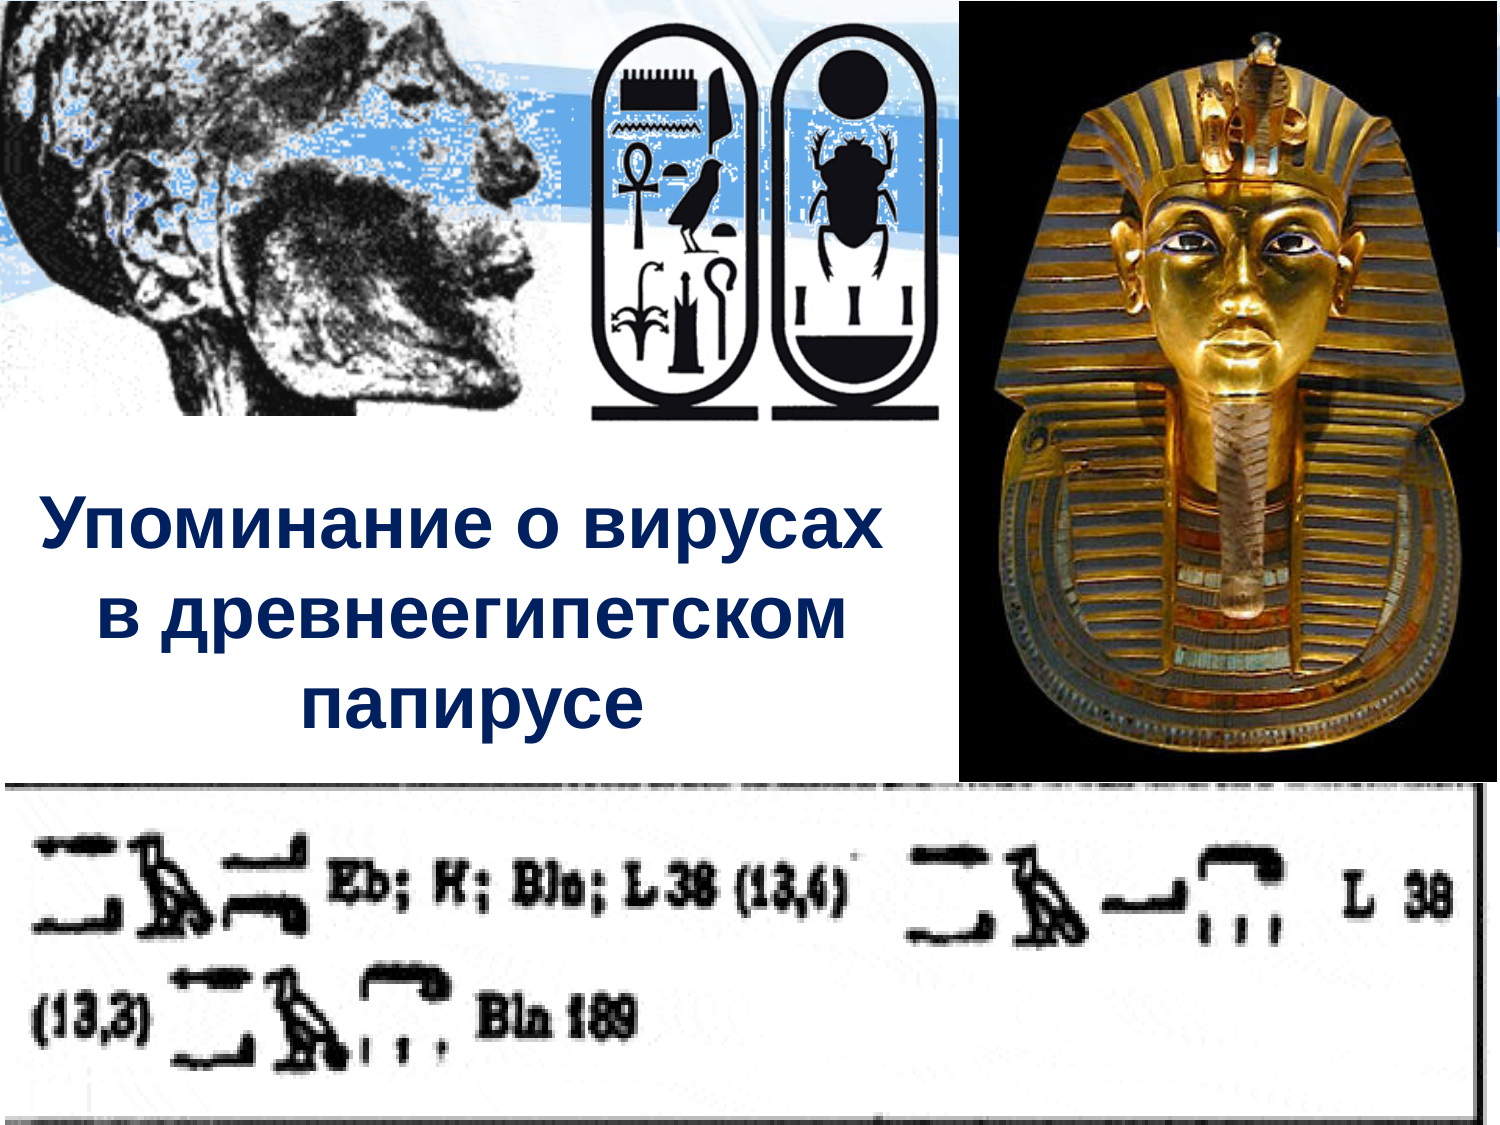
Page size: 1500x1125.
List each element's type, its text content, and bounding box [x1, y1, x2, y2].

title Упоминание о вирусах в древнеегипетском папирусе [5, 436, 939, 781]
picture [0, 0, 1500, 1125]
